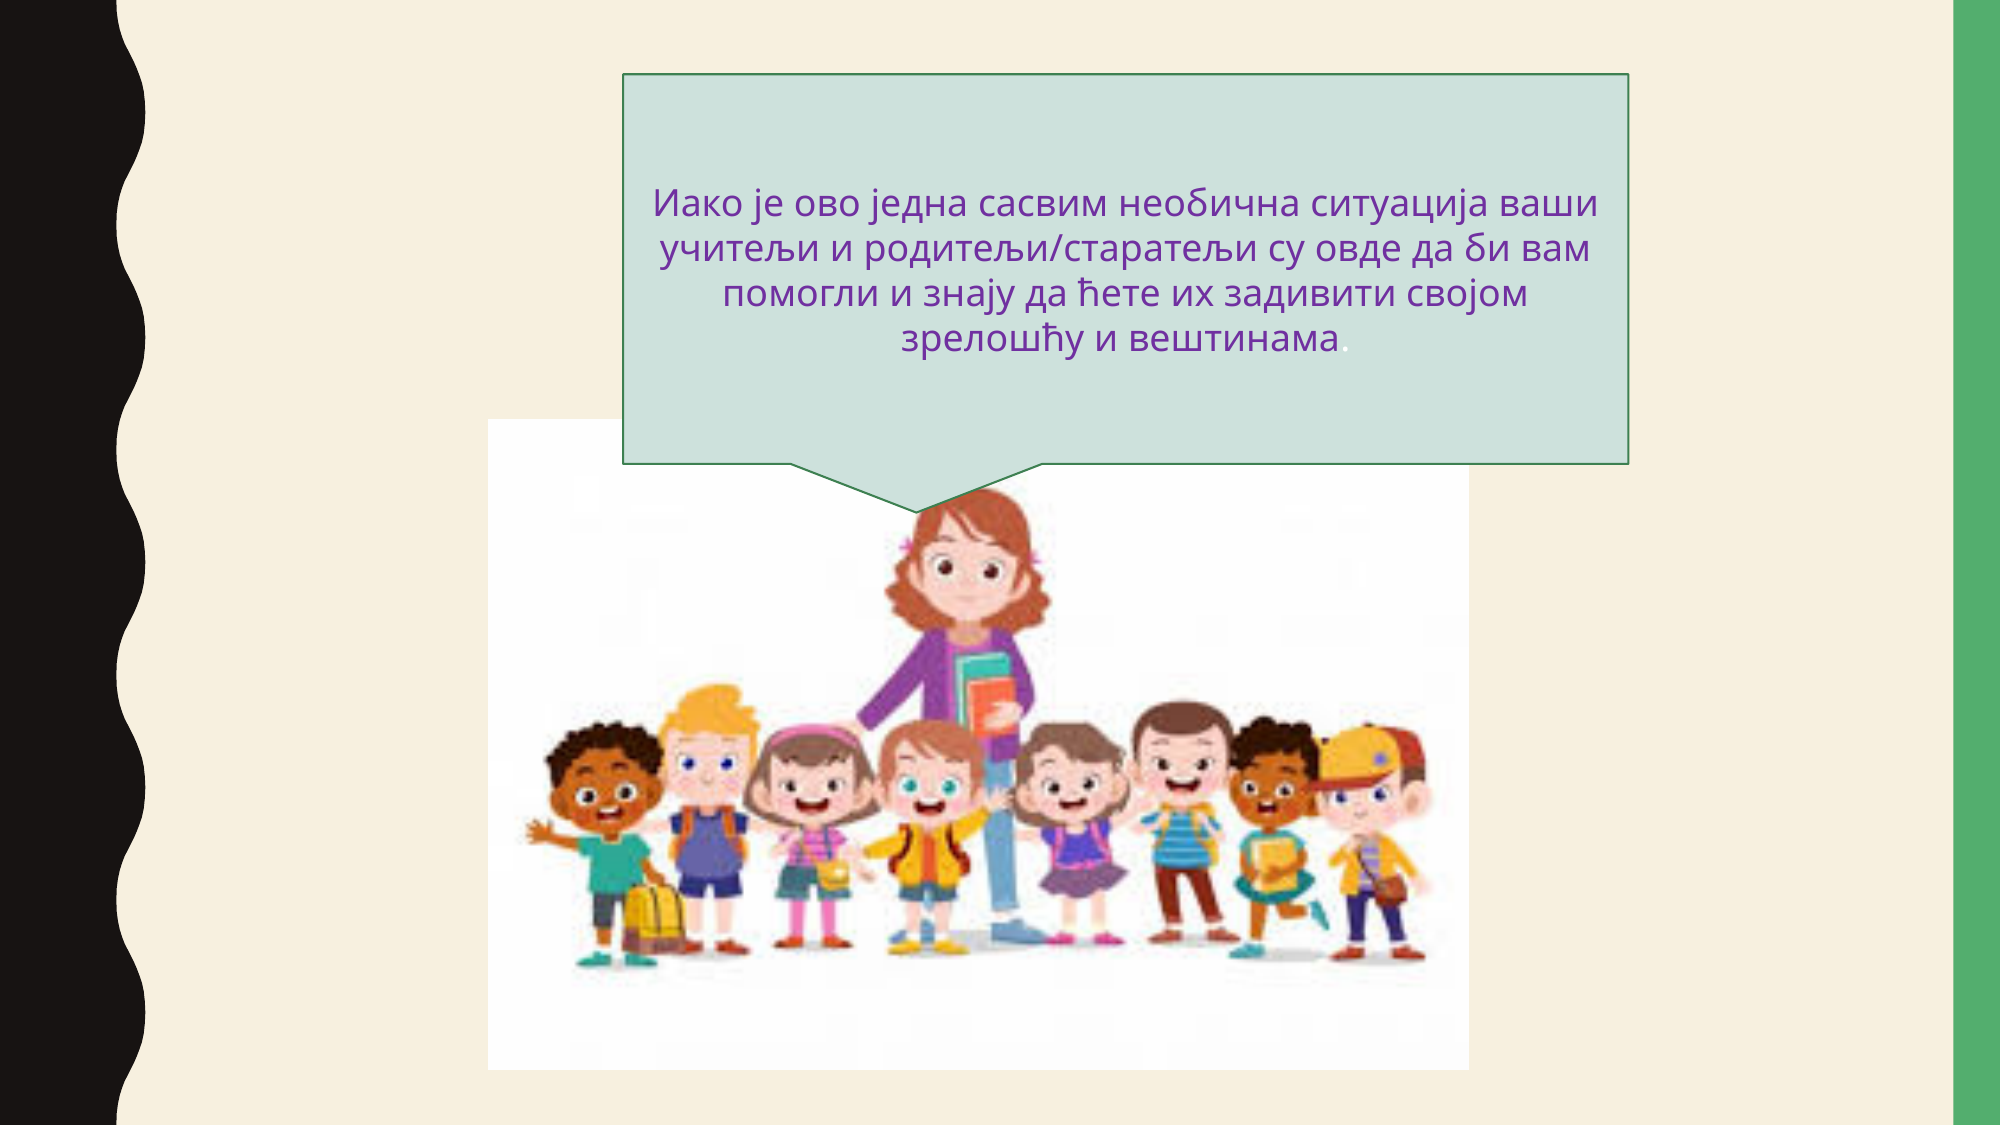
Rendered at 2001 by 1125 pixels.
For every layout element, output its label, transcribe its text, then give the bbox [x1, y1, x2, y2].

text_box Иако је ово једна сасвим необична ситуација ваши учитељи и родитељи/старатељи су овде да би вам помогли и знају да ћете их задивити својом зрелошћу и вештинама. [622, 73, 1630, 465]
picture [488, 419, 1469, 1070]
